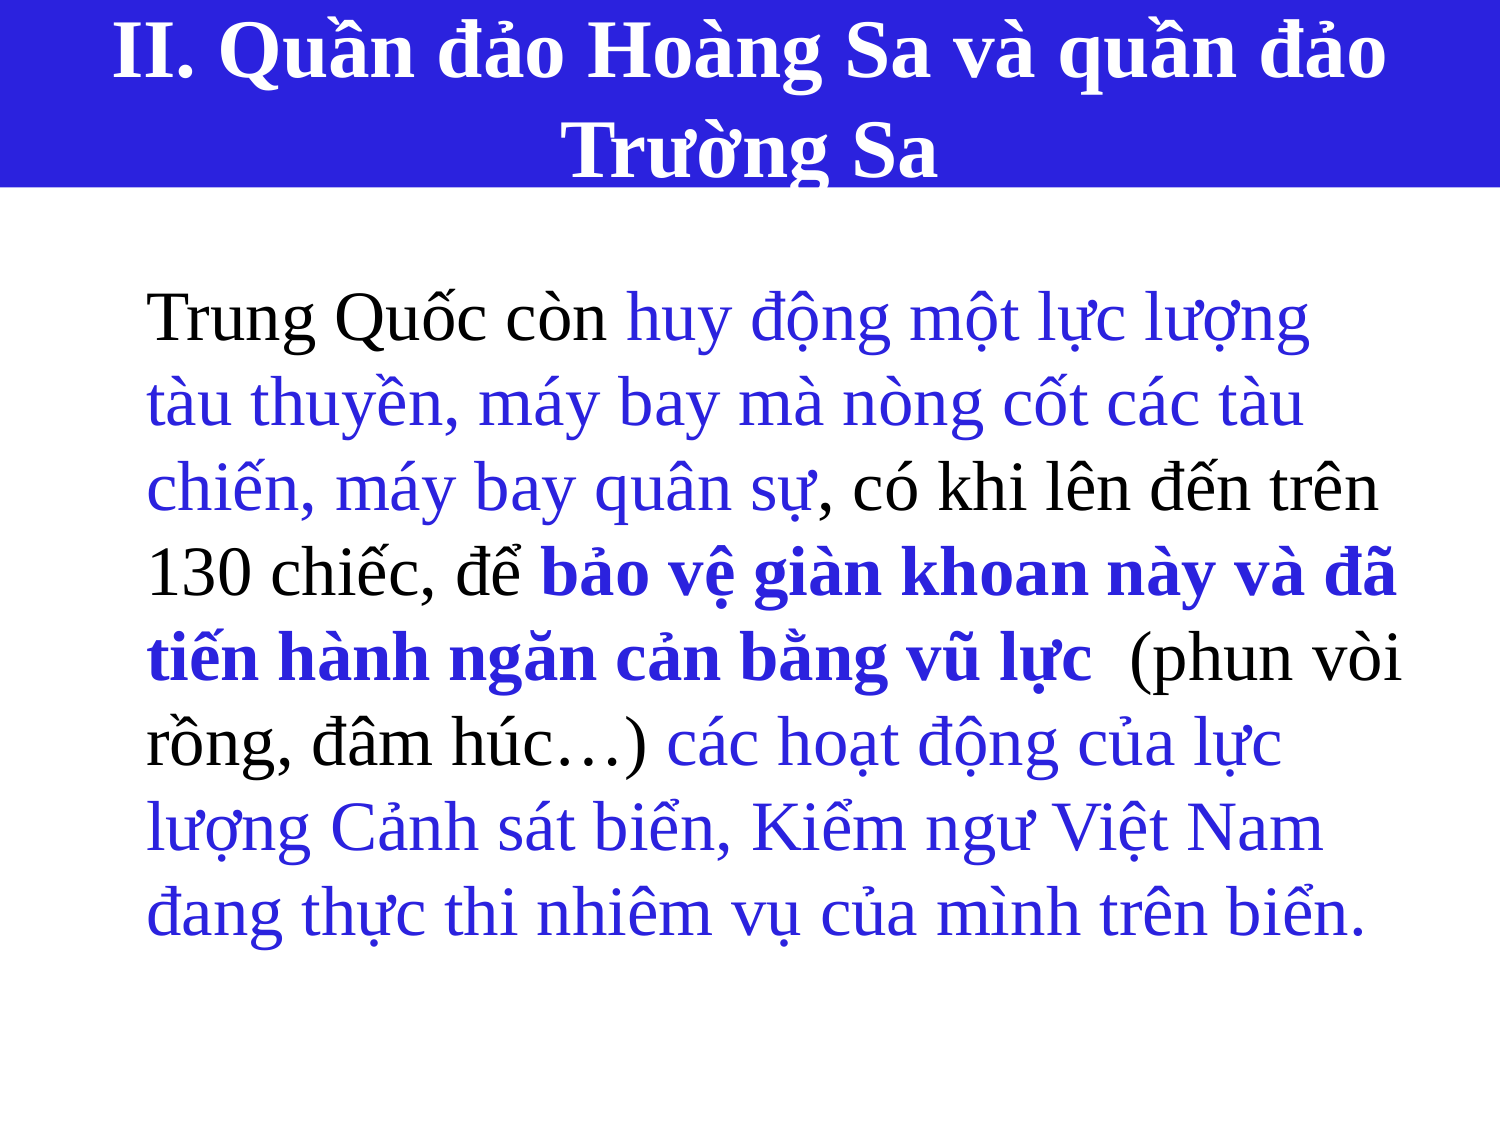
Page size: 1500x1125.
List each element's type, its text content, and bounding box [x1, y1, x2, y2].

list Trung Quốc còn huy động một lực lượng tàu thuyền, máy bay mà nòng cốt các tàu chiến, máy bay quân sự, có khi lên đến trên 130 chiếc, để bảo vệ giàn khoan này và đã tiến hành ngăn cản bằng vũ lực (phun vòi rồng, đâm húc…) các hoạt động của lực lượng Cảnh sát biển, Kiểm ngư Việt Nam đang thực thi nhiêm vụ của mình trên biển. [75, 262, 1425, 1005]
text_box II. Quần đảo Hoàng Sa và quần đảo Trường Sa [0, 0, 1500, 188]
